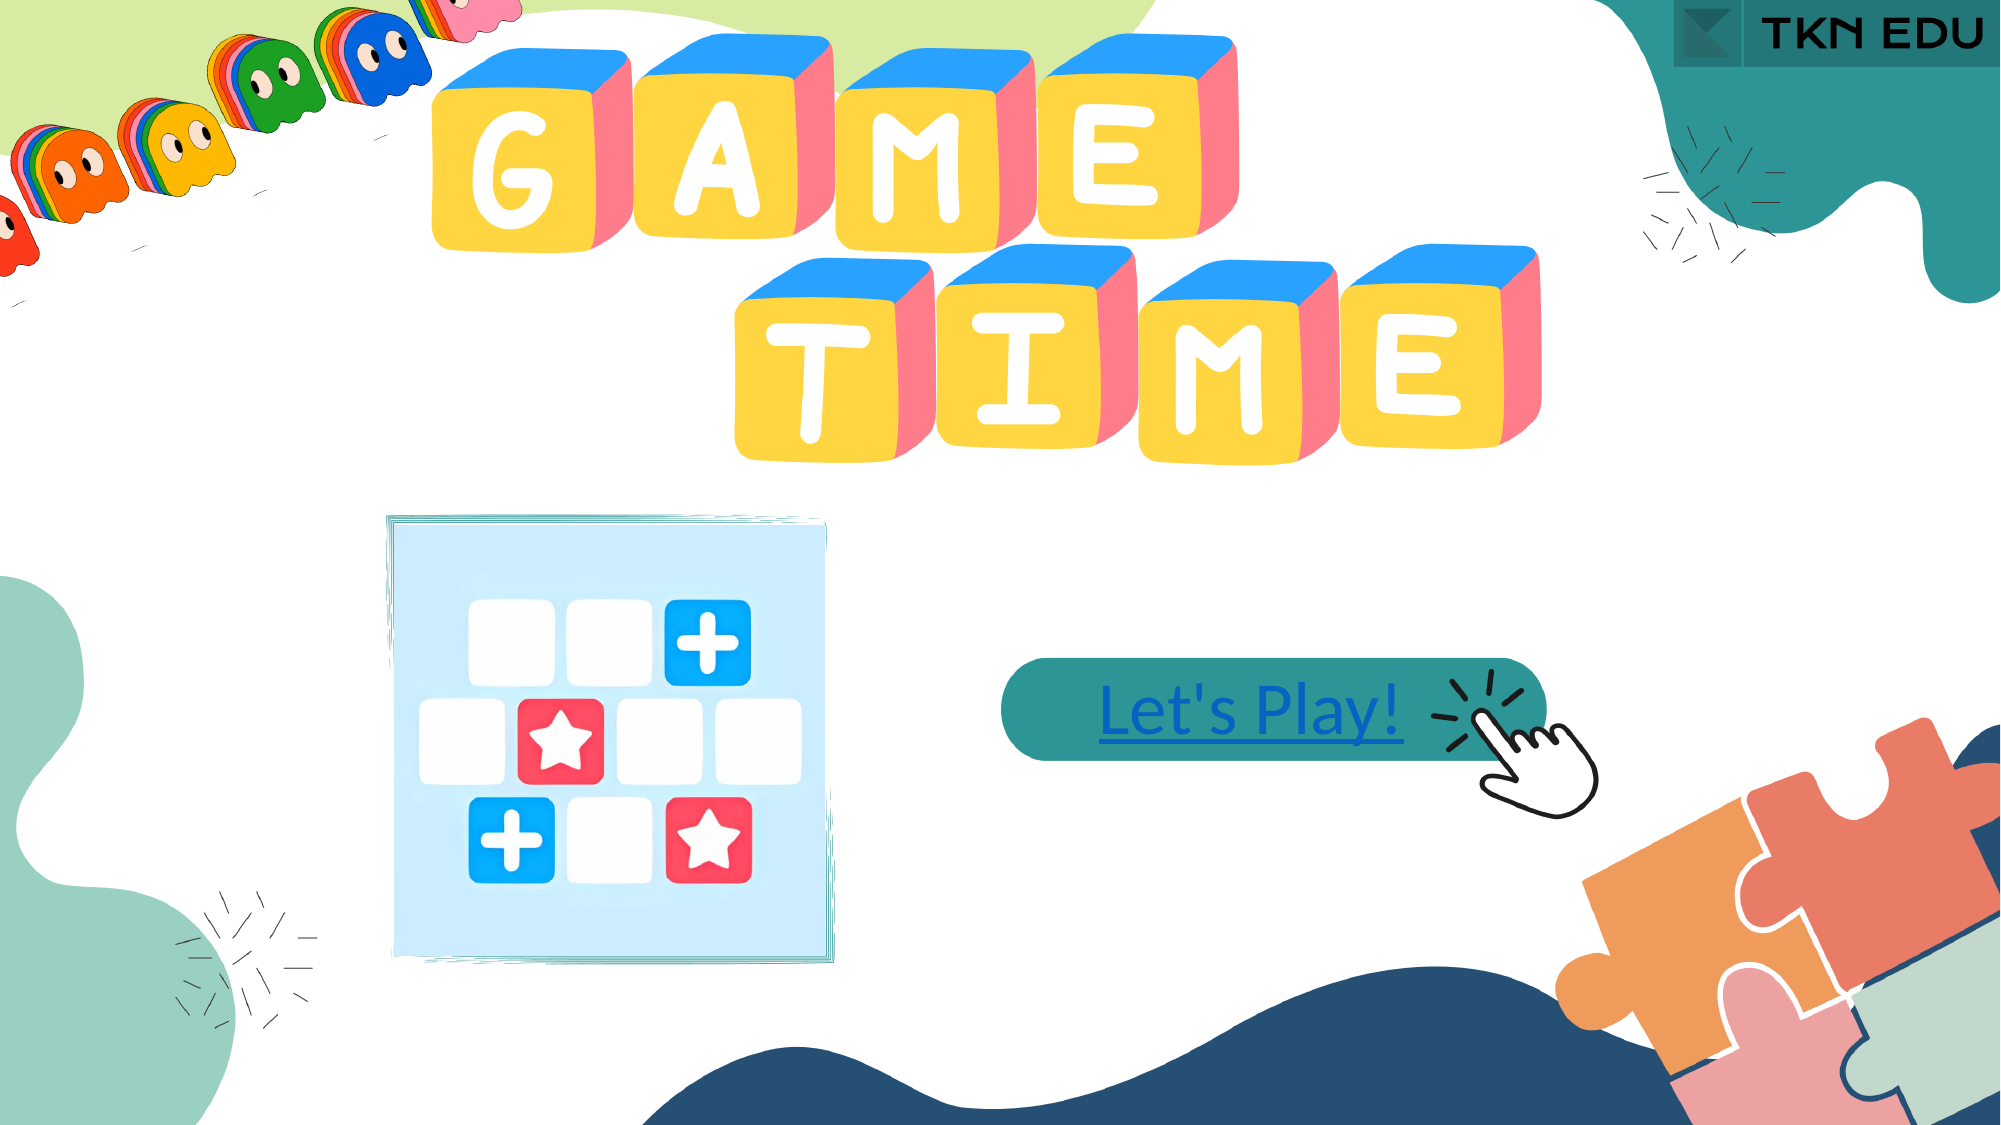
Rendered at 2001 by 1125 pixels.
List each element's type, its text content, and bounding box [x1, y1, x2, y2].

text_box Let's Play! [979, 659, 1523, 761]
picture [0, 0, 2001, 1125]
